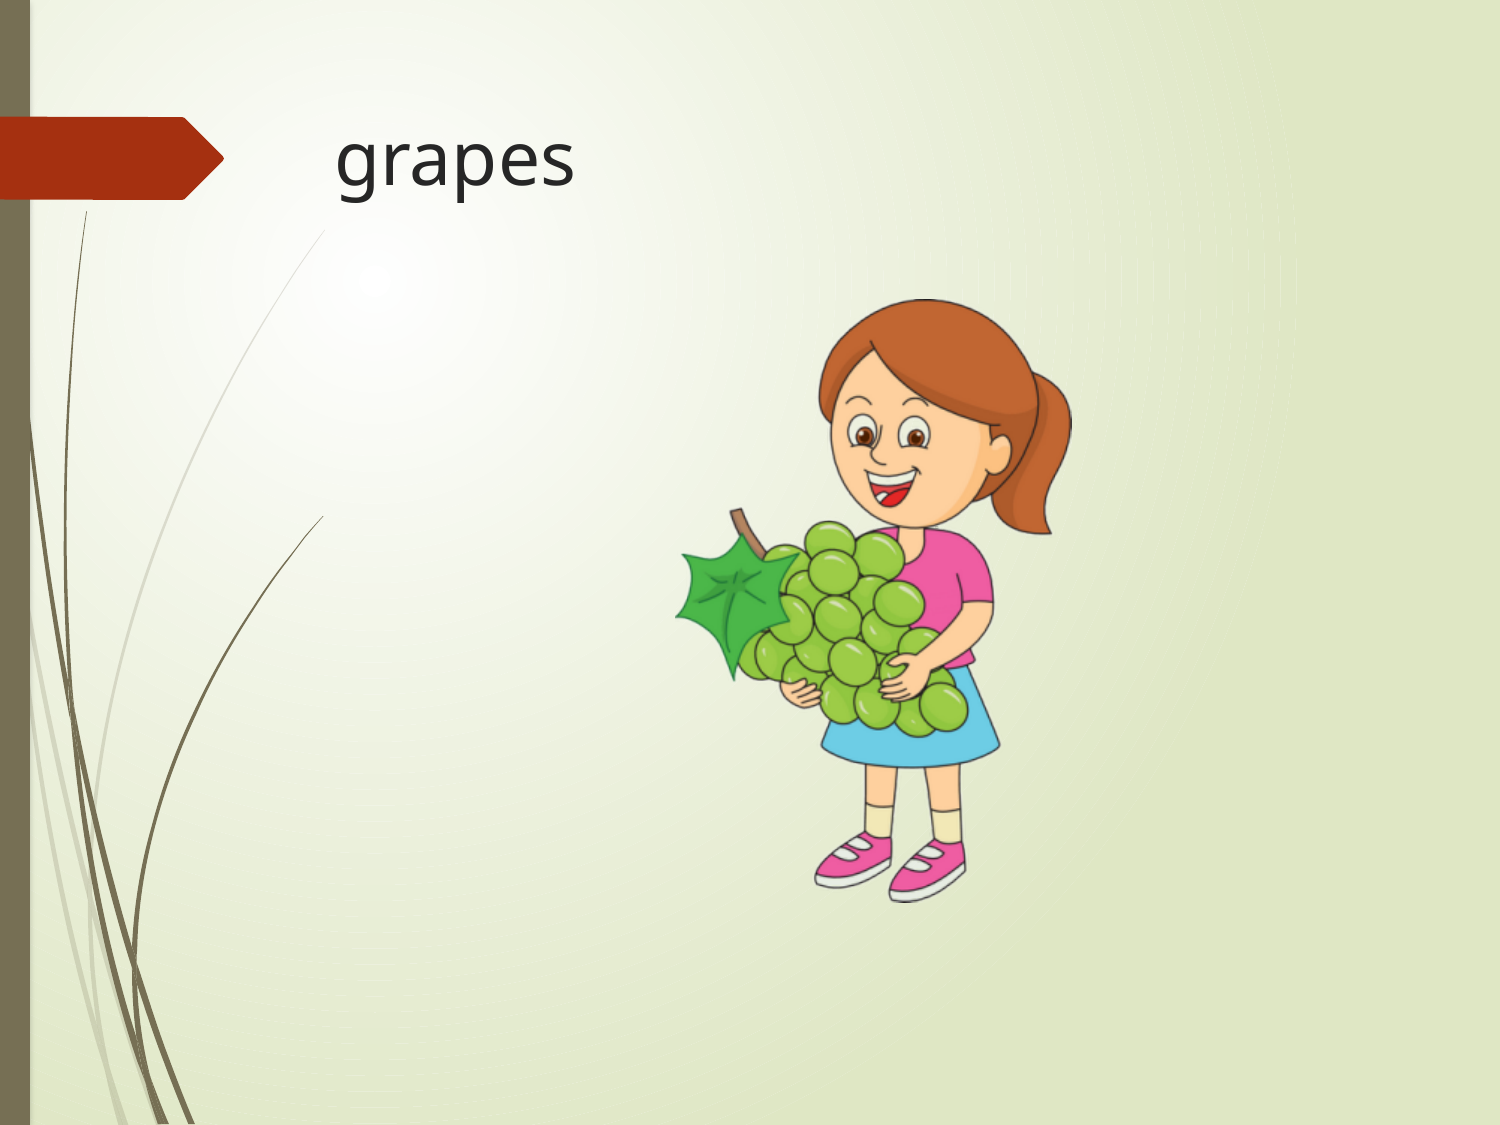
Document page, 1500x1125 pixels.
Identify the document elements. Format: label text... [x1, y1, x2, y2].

title grapes [319, 102, 1400, 313]
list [674, 299, 1072, 903]
